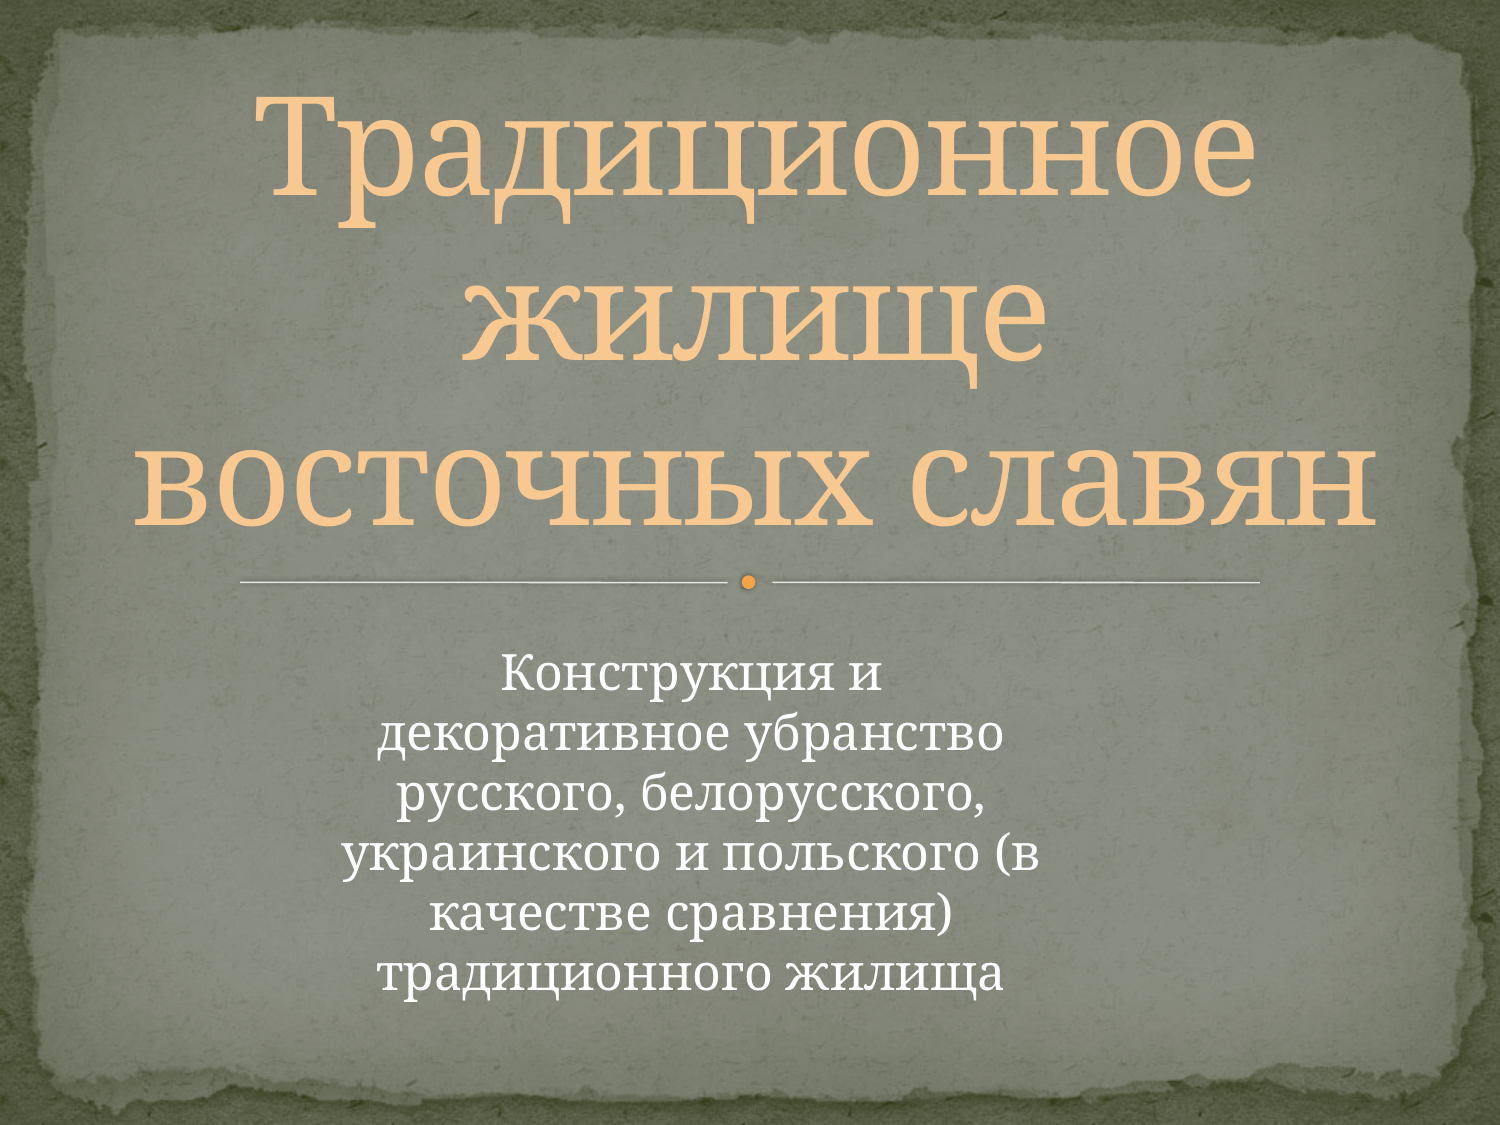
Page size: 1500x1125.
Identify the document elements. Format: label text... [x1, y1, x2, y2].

title Традиционное жилище восточных славян [74, 235, 1438, 561]
text_box Конструкция и декоративное убранство русского, белорусского, украинского и польского (в качестве сравнения) традиционного жилища [316, 632, 1067, 1008]
